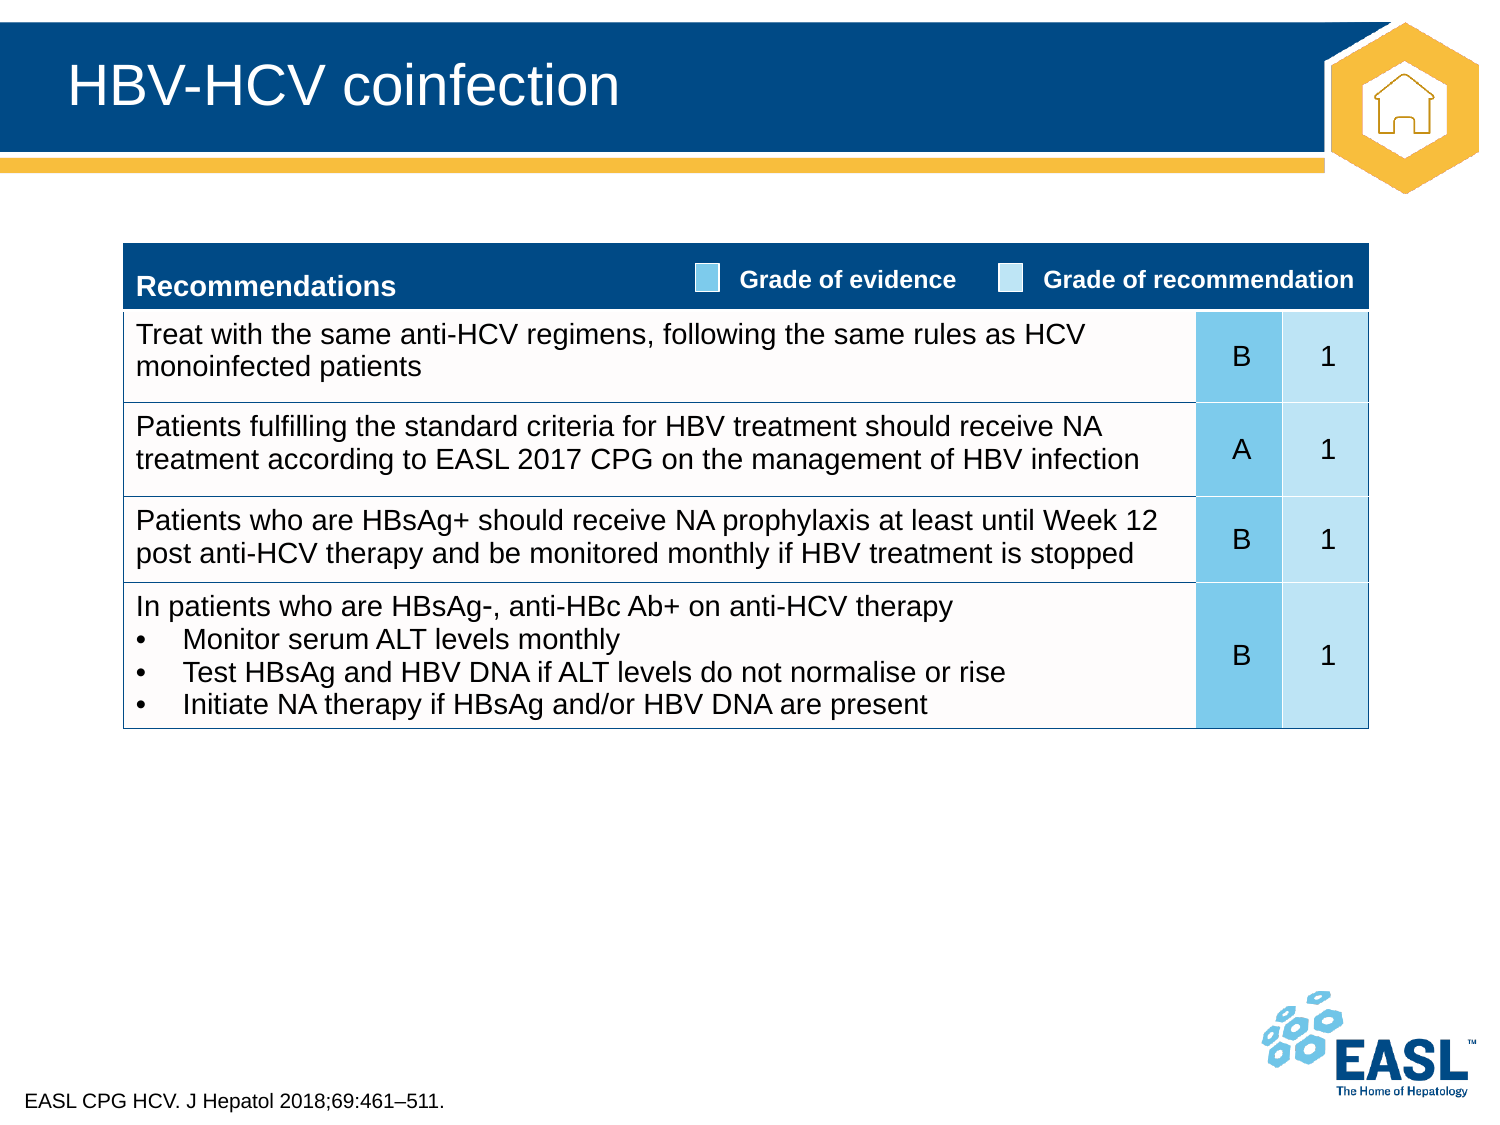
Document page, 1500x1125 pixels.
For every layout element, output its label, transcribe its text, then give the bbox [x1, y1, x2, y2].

list EASL CPG HCV. J Hepatol 2018;69:461–511. [0, 1062, 1235, 1125]
picture [0, 22, 1479, 194]
picture [1257, 987, 1479, 1100]
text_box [123, 243, 1377, 738]
title HBV-HCV coinfection [52, 23, 1306, 150]
